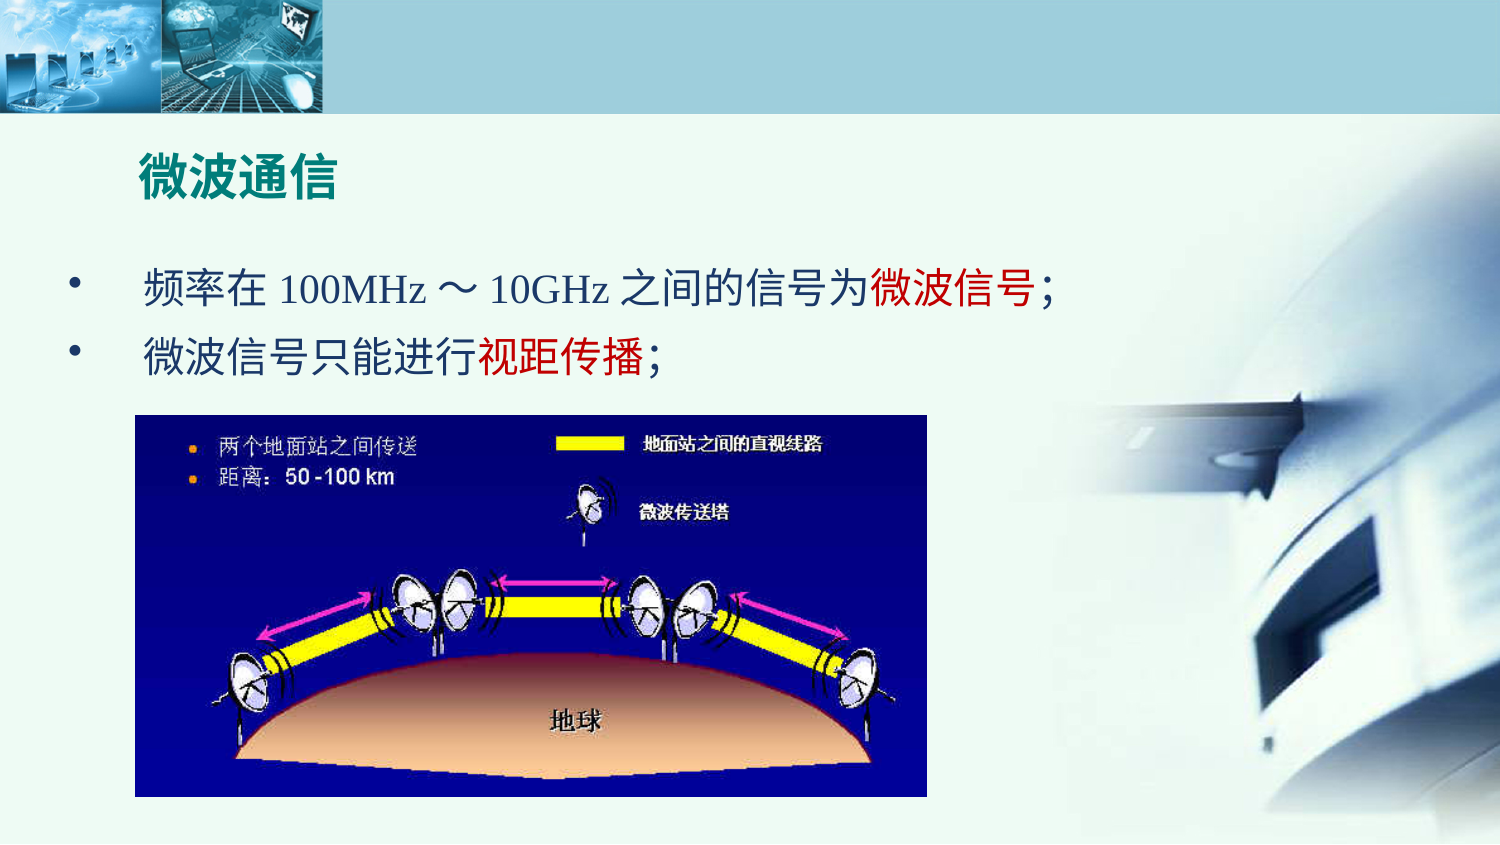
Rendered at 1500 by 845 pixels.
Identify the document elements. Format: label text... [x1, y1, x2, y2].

text_box 微波通信 [124, 138, 354, 214]
picture [0, 0, 1500, 844]
list 频率在100MHz～10GHz之间的信号为微波信号； 微波信号只能进行视距传播； [52, 244, 1129, 399]
